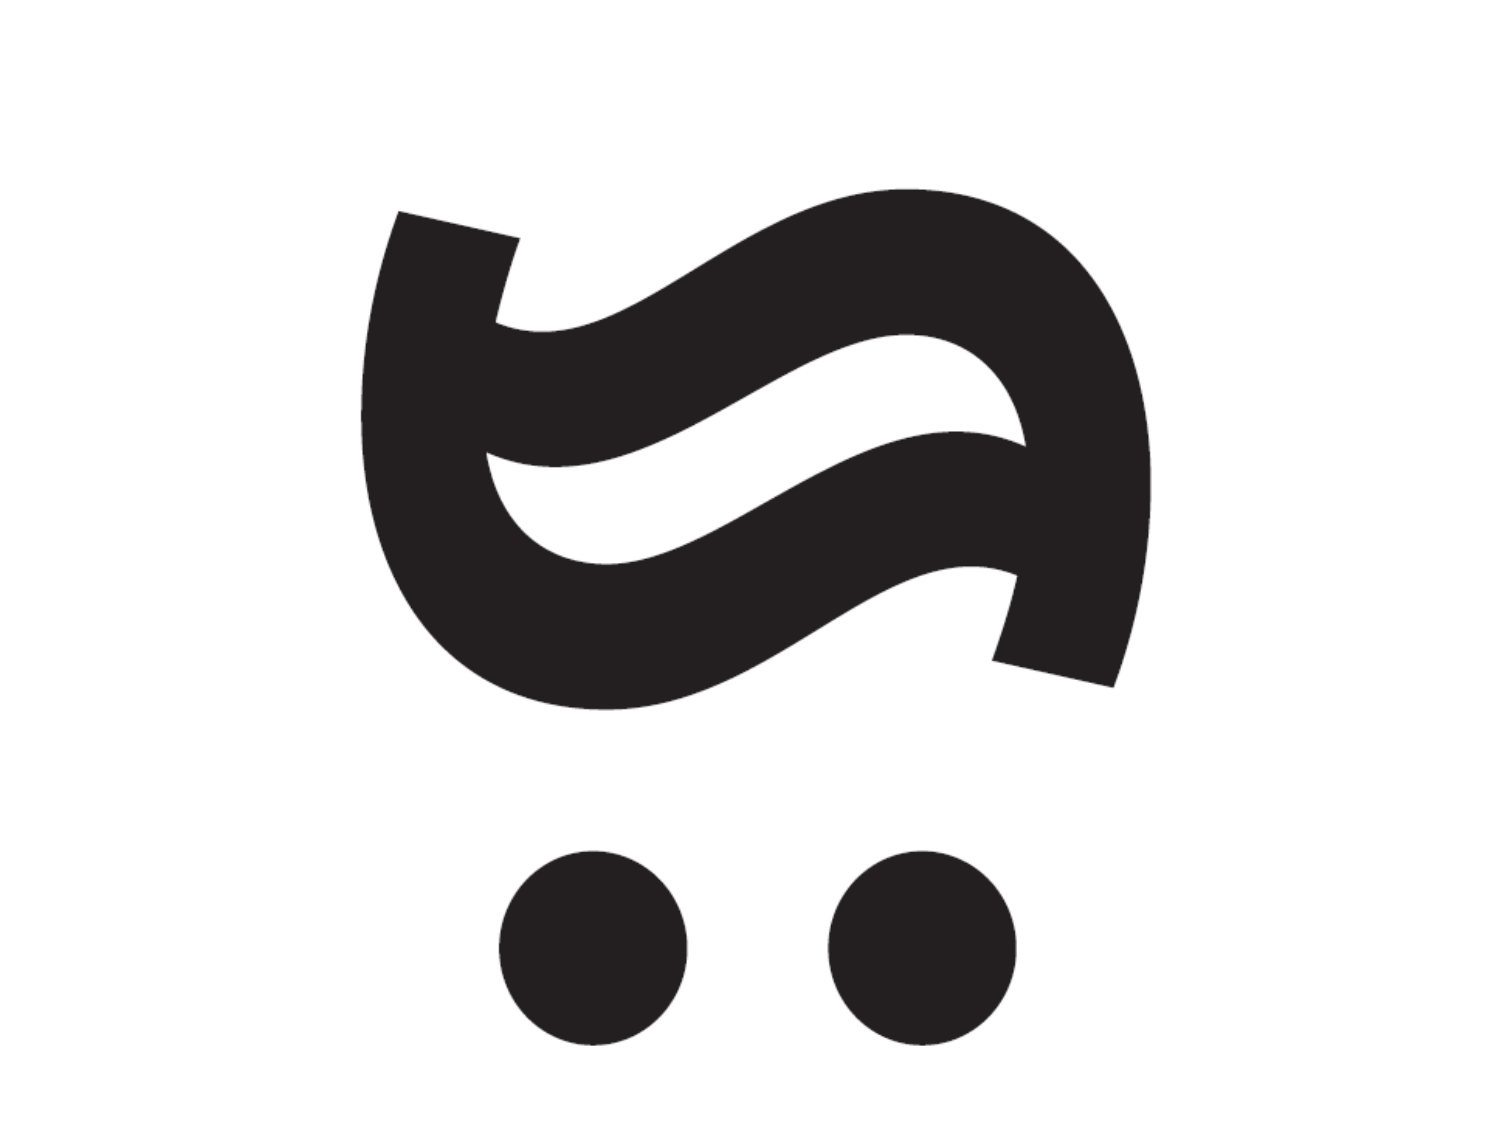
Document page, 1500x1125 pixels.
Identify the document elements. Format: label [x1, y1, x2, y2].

picture [182, 103, 1341, 1125]
